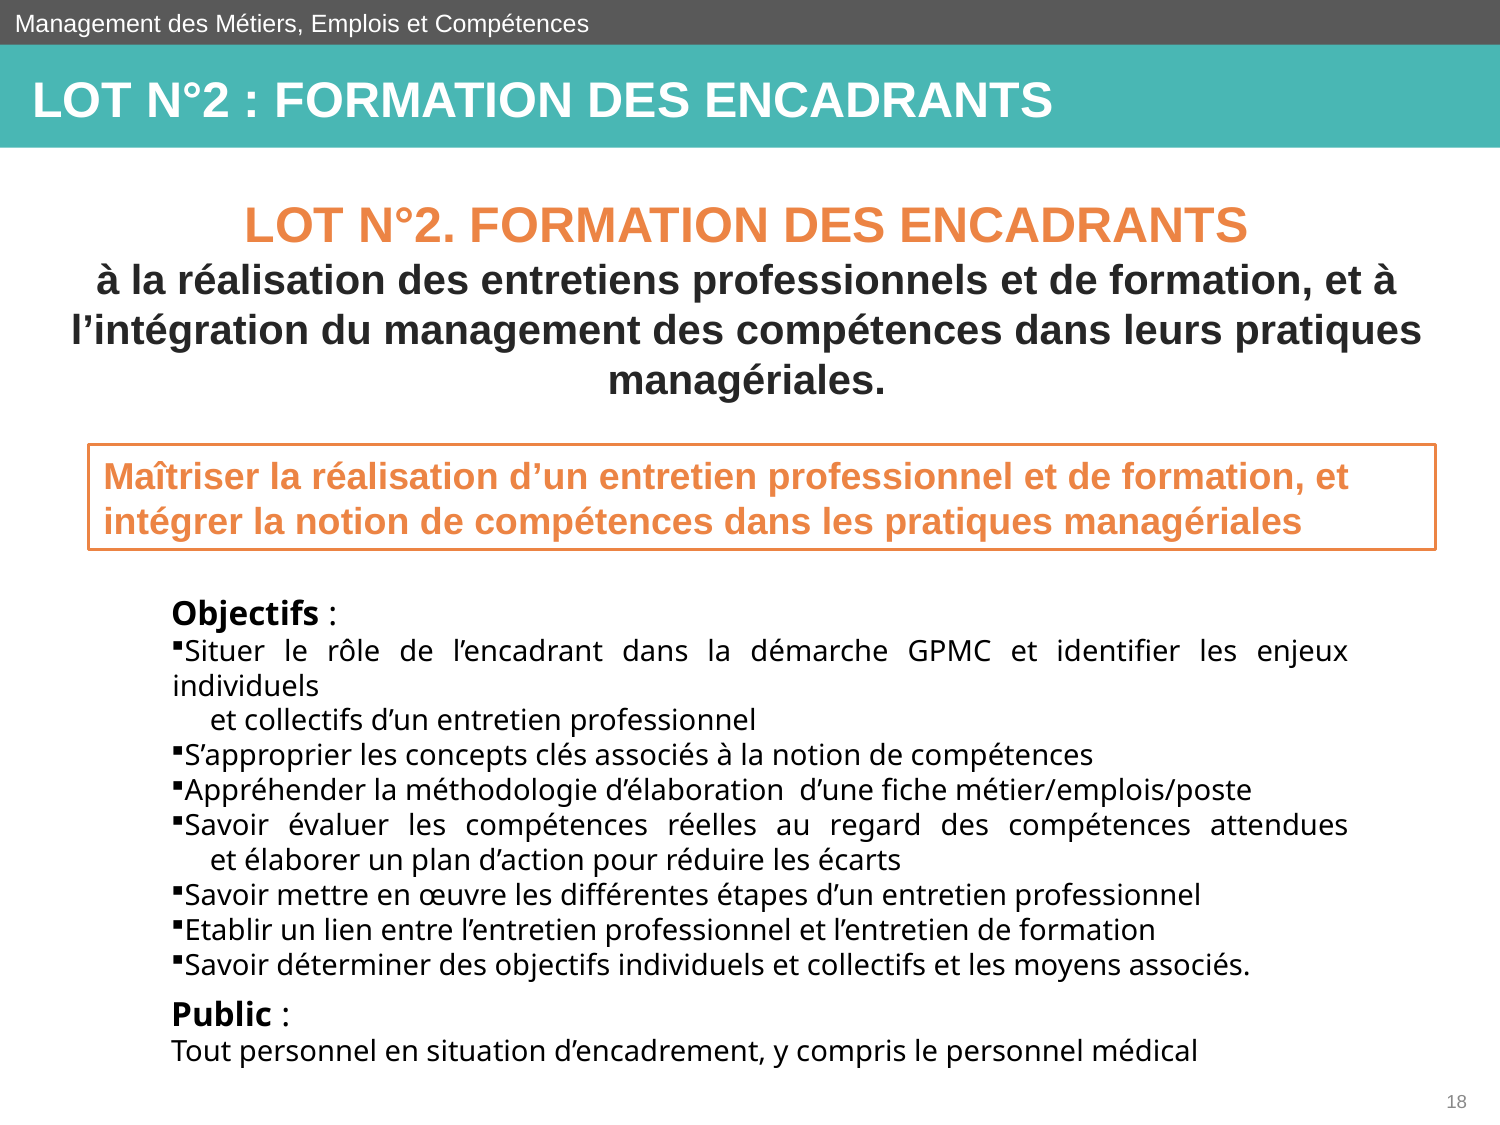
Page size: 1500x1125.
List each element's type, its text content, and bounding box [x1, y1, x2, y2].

picture [0, 148, 1500, 1125]
text_box LOT N°2 : FORMATION DES ENCADRANTS [17, 60, 1424, 136]
text_box Lot n°2. FORMATION DES ENCADRANTS à la réalisation des entretiens professionnels et de formation, et à l’intégration du management des compétences dans leurs pratiques managériales. [0, 185, 1483, 501]
text_box Objectifs : Situer le rôle de l’encadrant dans la démarche GPMC et identifier les enjeux individuels et collectifs d’un entretien professionnel S’approprier les concepts clés associés à la notion de compétences Appréhender la méthodologie d’élaboration d’une fiche métier/emplois/poste Savoir évaluer les compétences réelles au regard des compétences attendues et élaborer un plan d’action pour réduire les écarts Savoir mettre en œuvre les différentes étapes d’un entretien professionnel Etablir un lien entre l’entretien professionnel et l’entretien de formation Savoir déterminer des objectifs individuels et collectifs et les moyens associés. [156, 584, 1365, 985]
slide_number 18 [1132, 1082, 1483, 1115]
text_box Maîtriser la réalisation d’un entretien professionnel et de formation, et intégrer la notion de compétences dans les pratiques managériales [88, 501, 1436, 550]
text_box [17, 27, 1424, 60]
text_box Management des Métiers, Emplois et Compétences [0, 0, 1500, 45]
text_box Public : Tout personnel en situation d’encadrement, y compris le personnel médical [156, 985, 1365, 1075]
